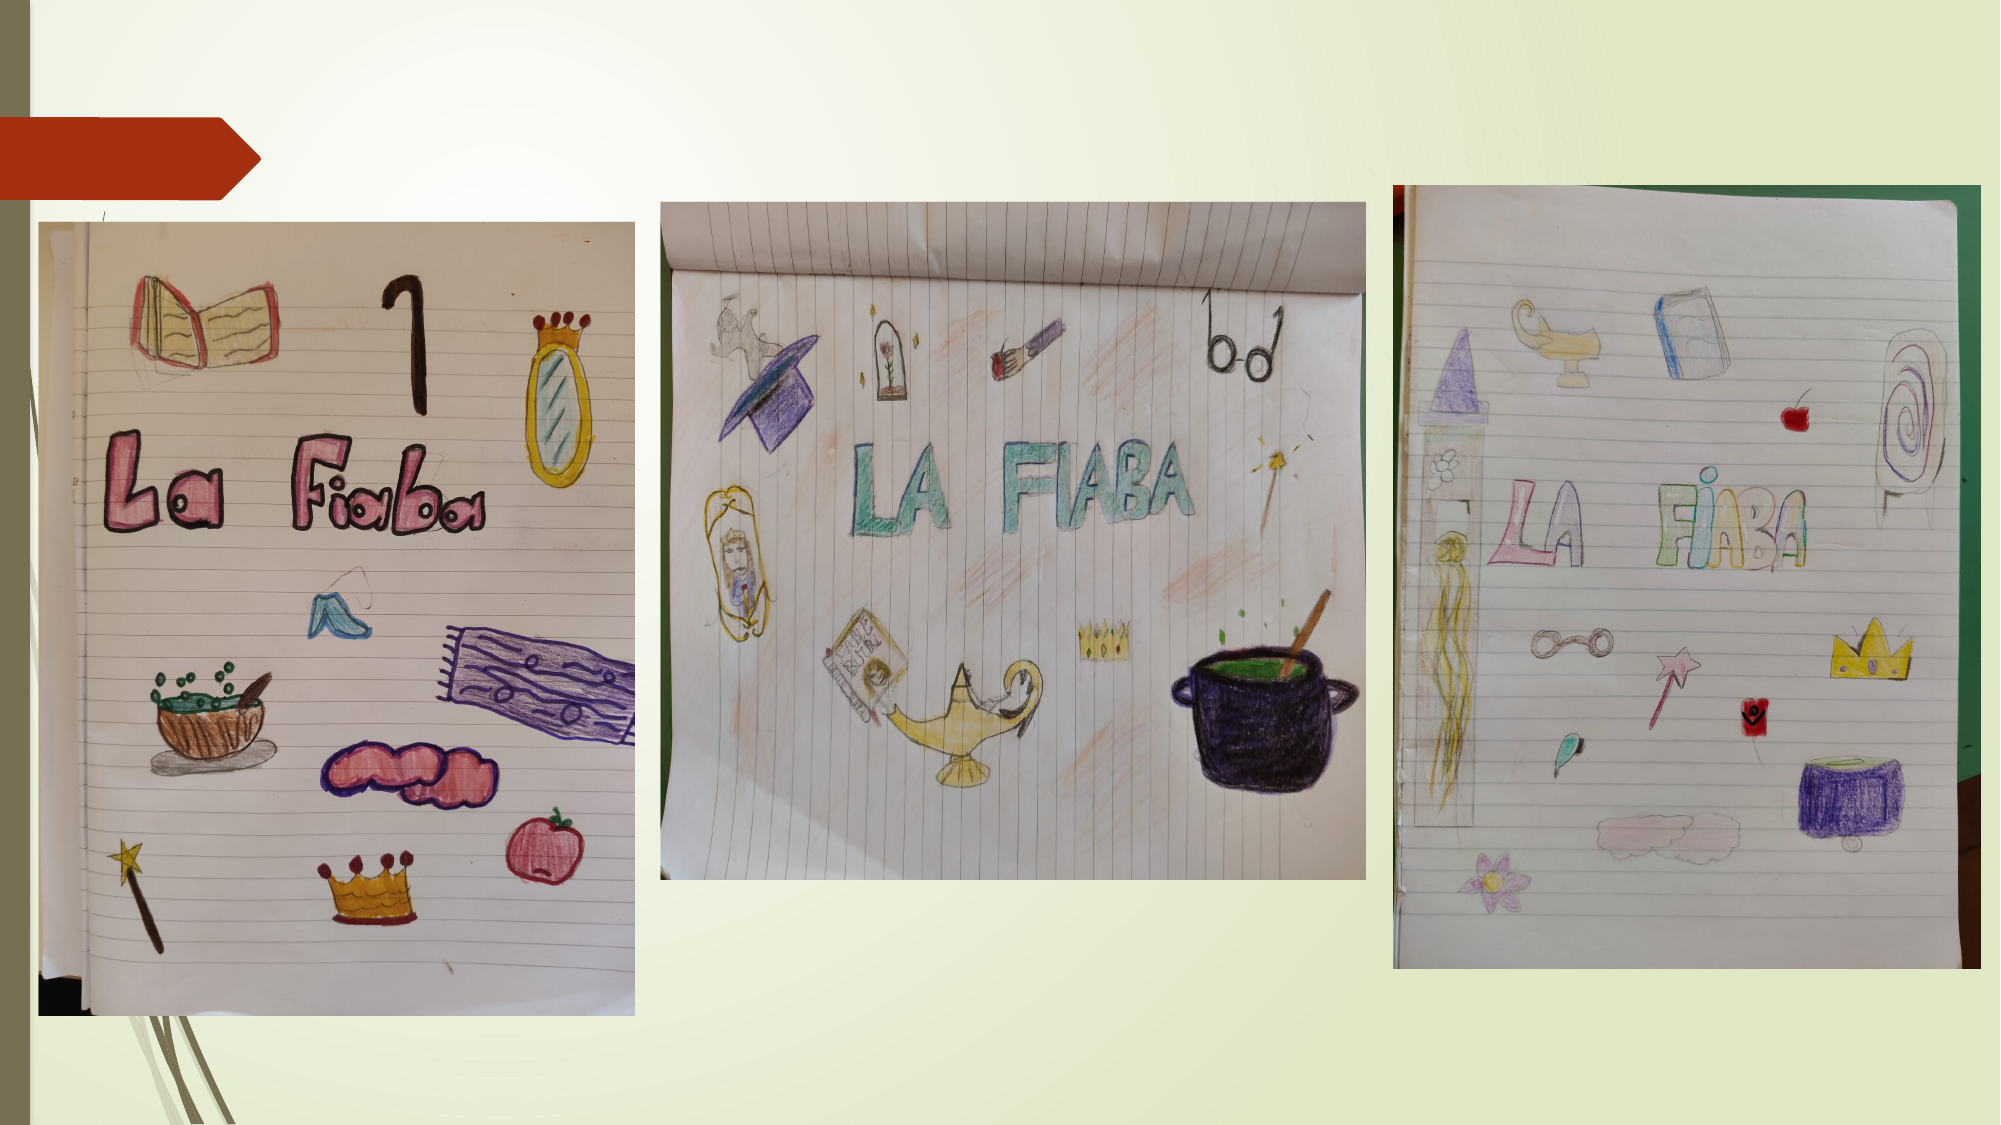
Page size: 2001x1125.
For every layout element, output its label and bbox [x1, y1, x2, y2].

picture [0, 187, 1366, 1015]
picture [1392, 185, 1981, 969]
